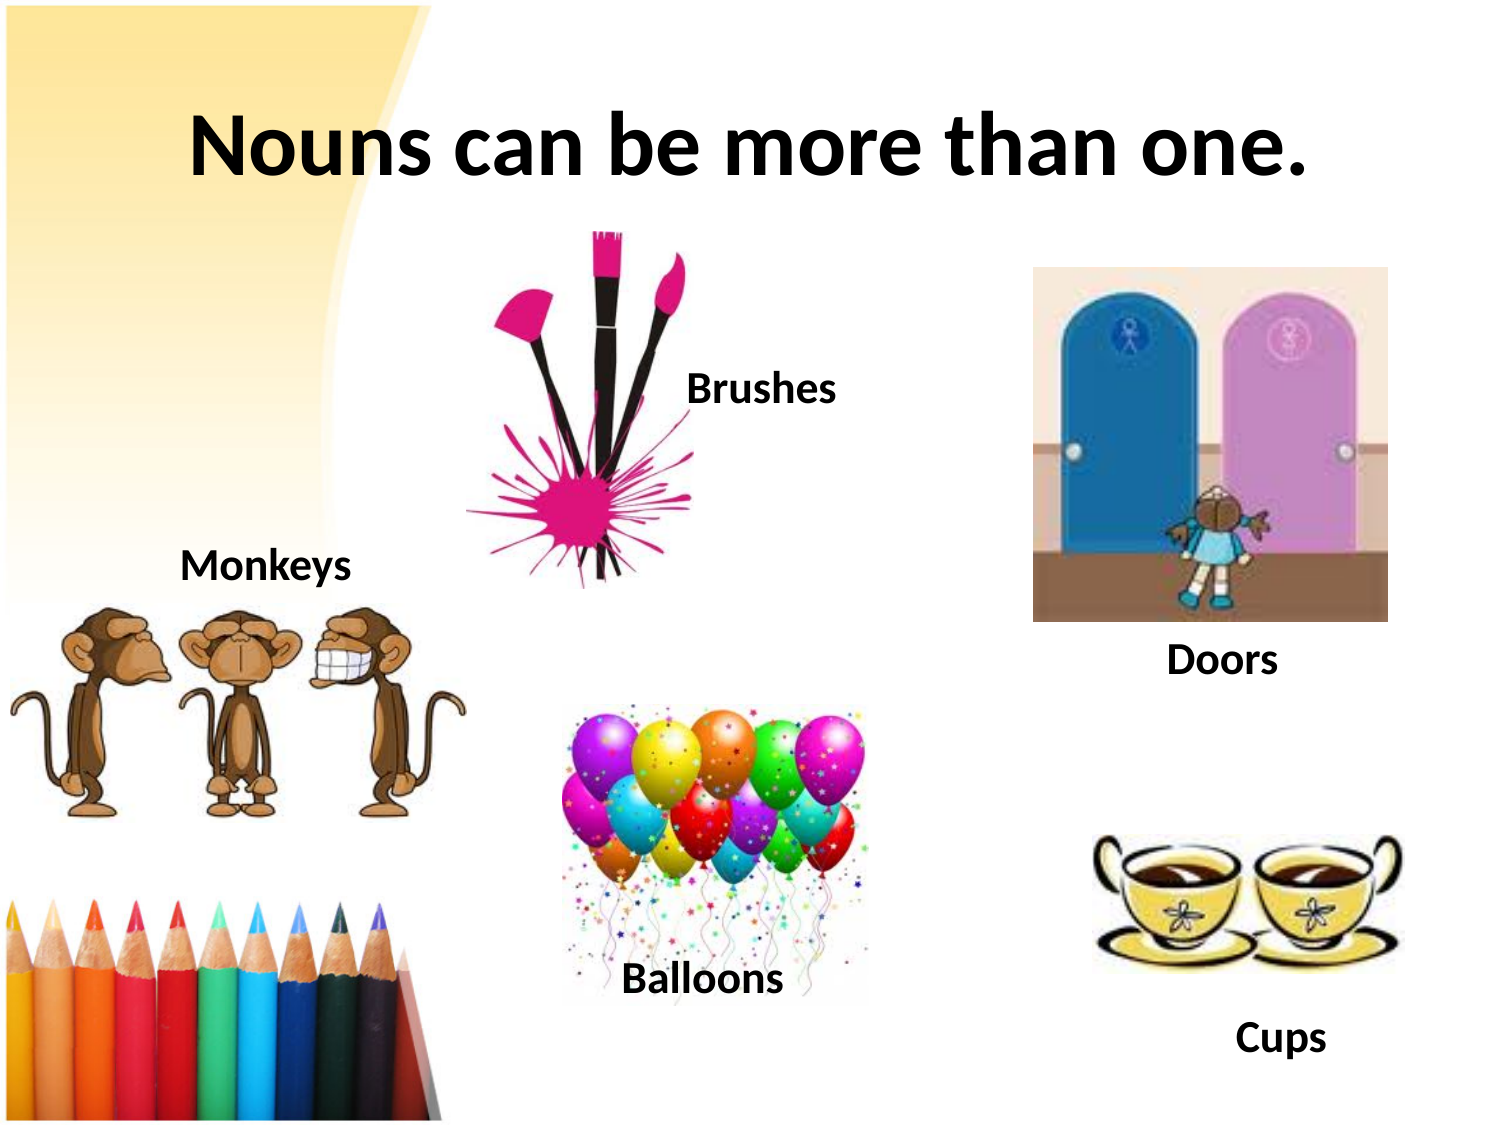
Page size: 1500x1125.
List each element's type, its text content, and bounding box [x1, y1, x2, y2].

text_box Cups [1175, 999, 1388, 1070]
text_box Doors [1116, 630, 1329, 692]
title Nouns can be more than one. [75, 45, 1425, 233]
text_box Brushes [699, 349, 868, 420]
picture [0, 0, 1500, 1125]
text_box Monkeys [159, 527, 372, 597]
